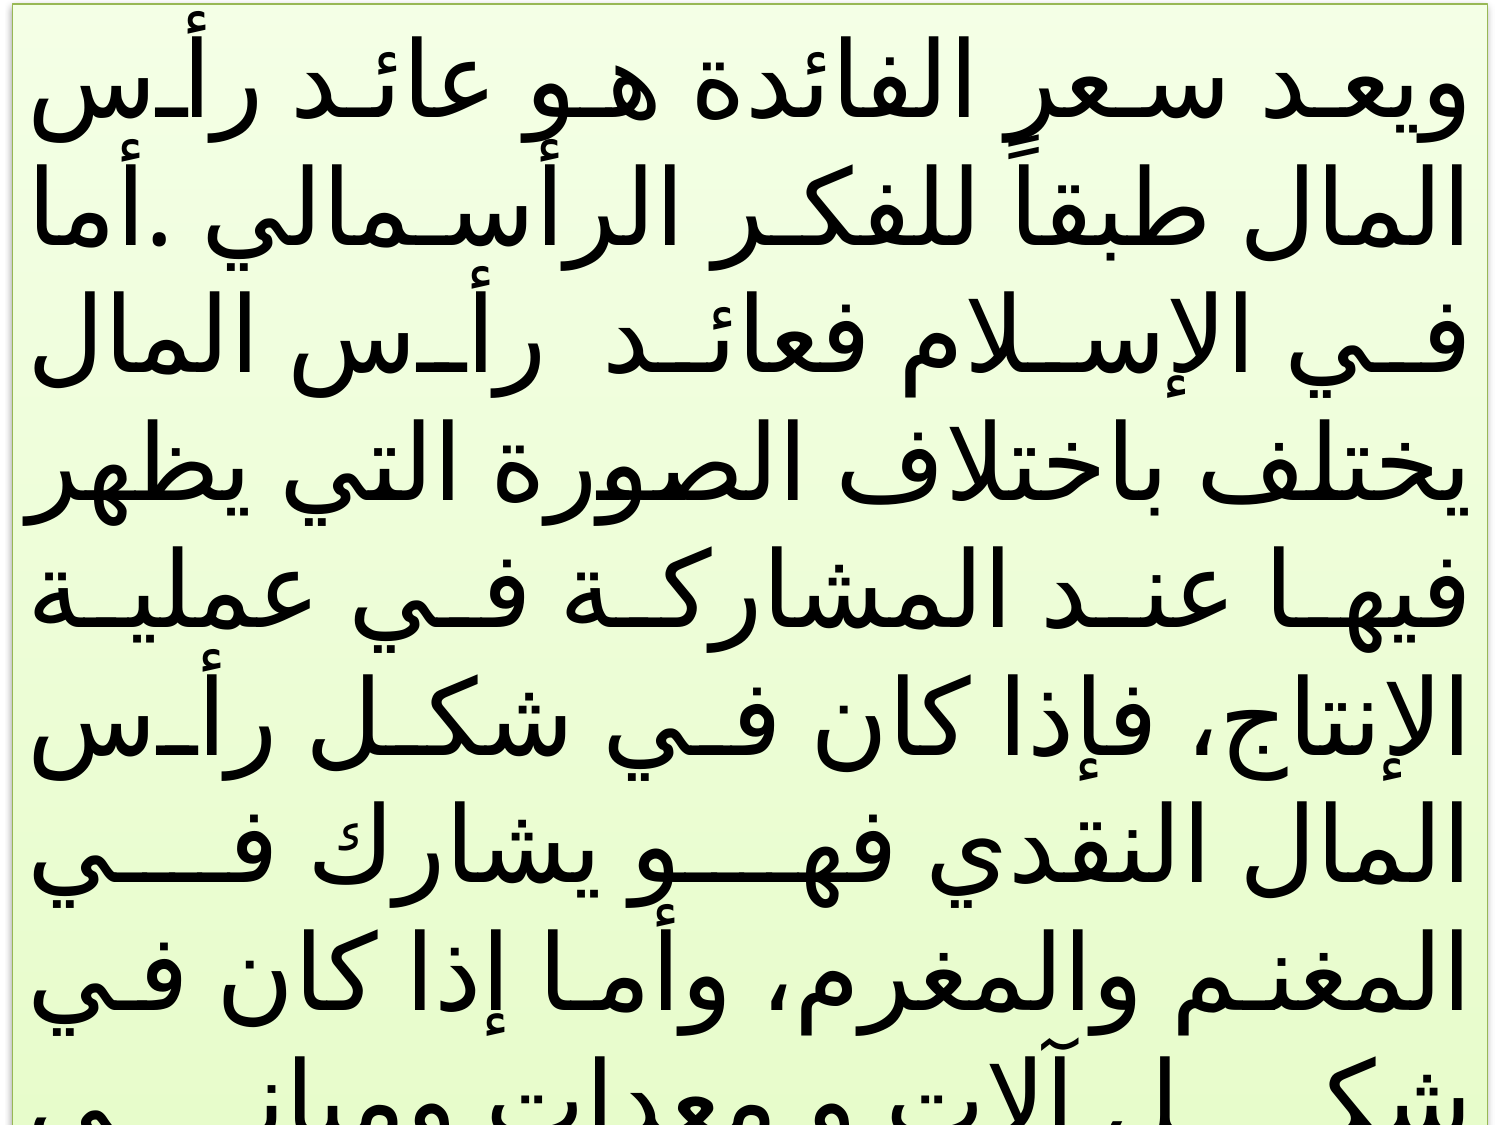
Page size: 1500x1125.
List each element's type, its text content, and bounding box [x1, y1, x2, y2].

text_box ويعد سعر الفائدة هو عائد رأس المال طبقاً للفكر الرأسمالي .أما في الإسلام فعائد رأس المال يختلف باختلاف الصورة التي يظهر فيها عند المشاركة في عملية الإنتاج، فإذا كان في شكل رأس المال النقدي فهو يشارك في المغنم والمغرم، وأما إذا كان في شكل آلات و معدات ومباني فيحصل على أجر مقابل استخدامه من قبل الغير. [12, 3, 1488, 1125]
